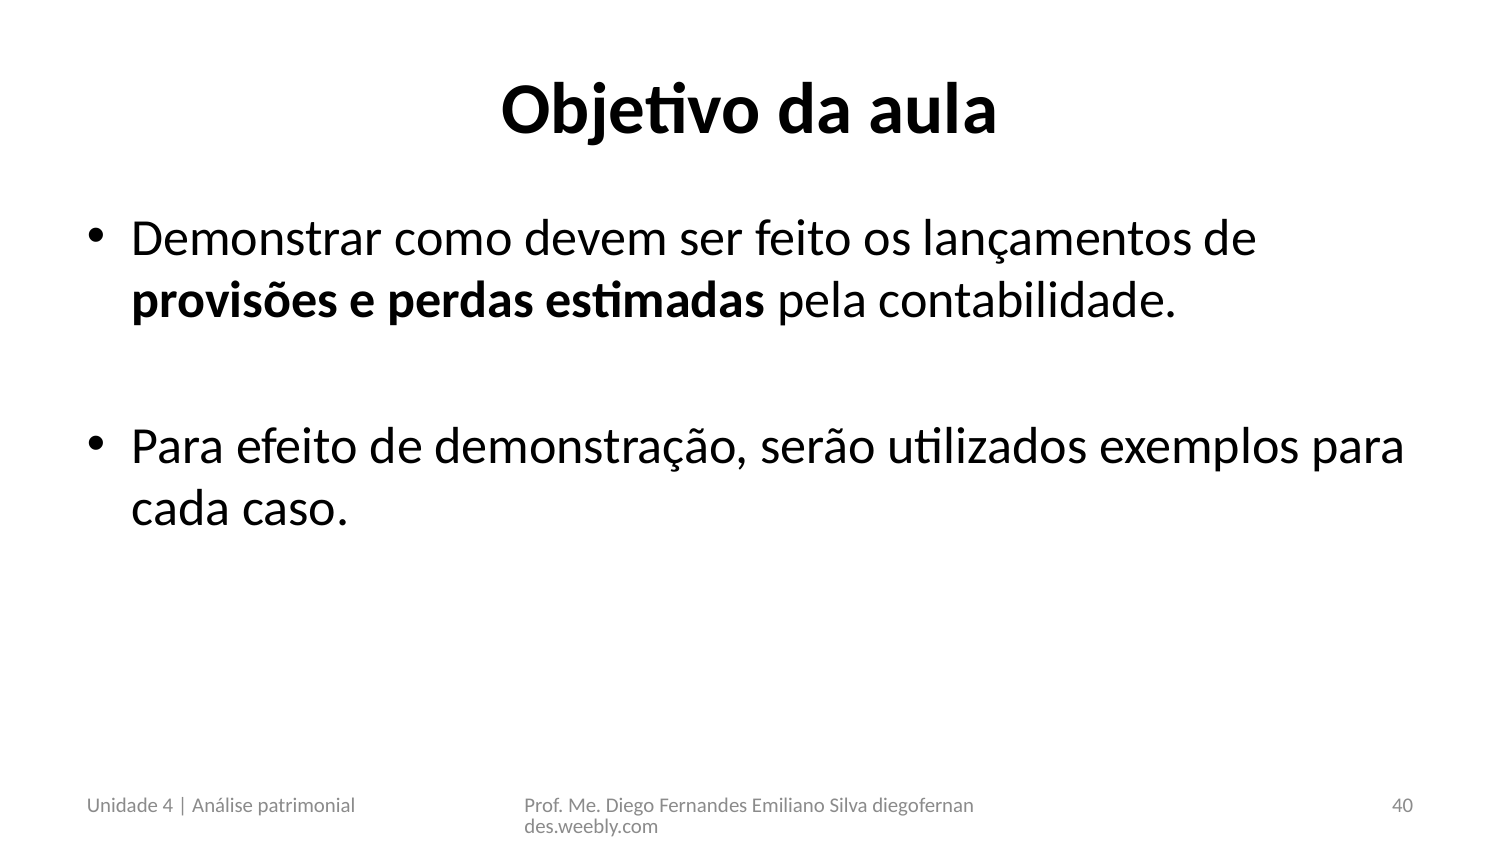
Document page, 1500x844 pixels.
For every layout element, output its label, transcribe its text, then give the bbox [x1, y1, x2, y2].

title Objetivo da aula [75, 33, 1425, 175]
slide_number 40 [1074, 782, 1425, 827]
slide_number Unidade 4 | Análise patrimonial [75, 782, 425, 827]
footer Prof. Me. Diego Fernandes Emiliano Silva diegofernandes.weebly.com [512, 782, 988, 827]
list Demonstrar como devem ser feito os lançamentos de provisões e perdas estimadas pela contabilidade. Para efeito de demonstração, serão utilizados exemplos para cada caso. [75, 196, 1425, 754]
